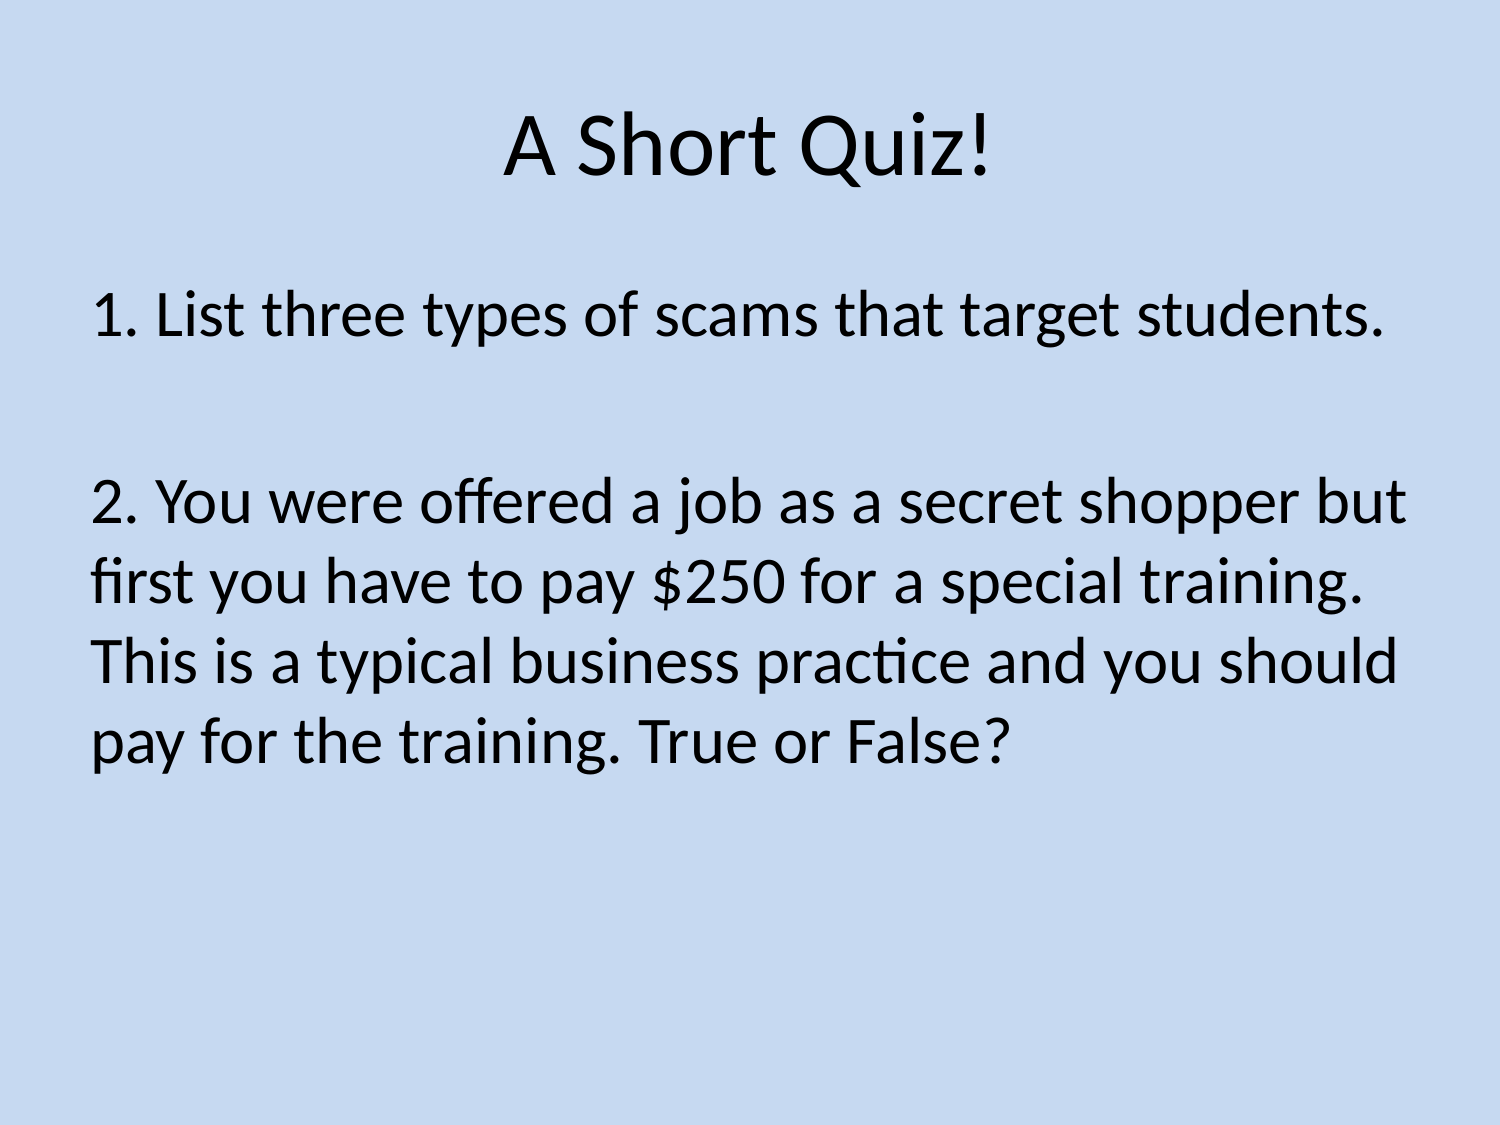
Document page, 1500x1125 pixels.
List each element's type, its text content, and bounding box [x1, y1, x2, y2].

title A Short Quiz! [75, 45, 1425, 233]
list 1. List three types of scams that target students. 2. You were offered a job as a secret shopper but first you have to pay $250 for a special training. This is a typical business practice and you should pay for the training. True or False? [75, 262, 1425, 1005]
